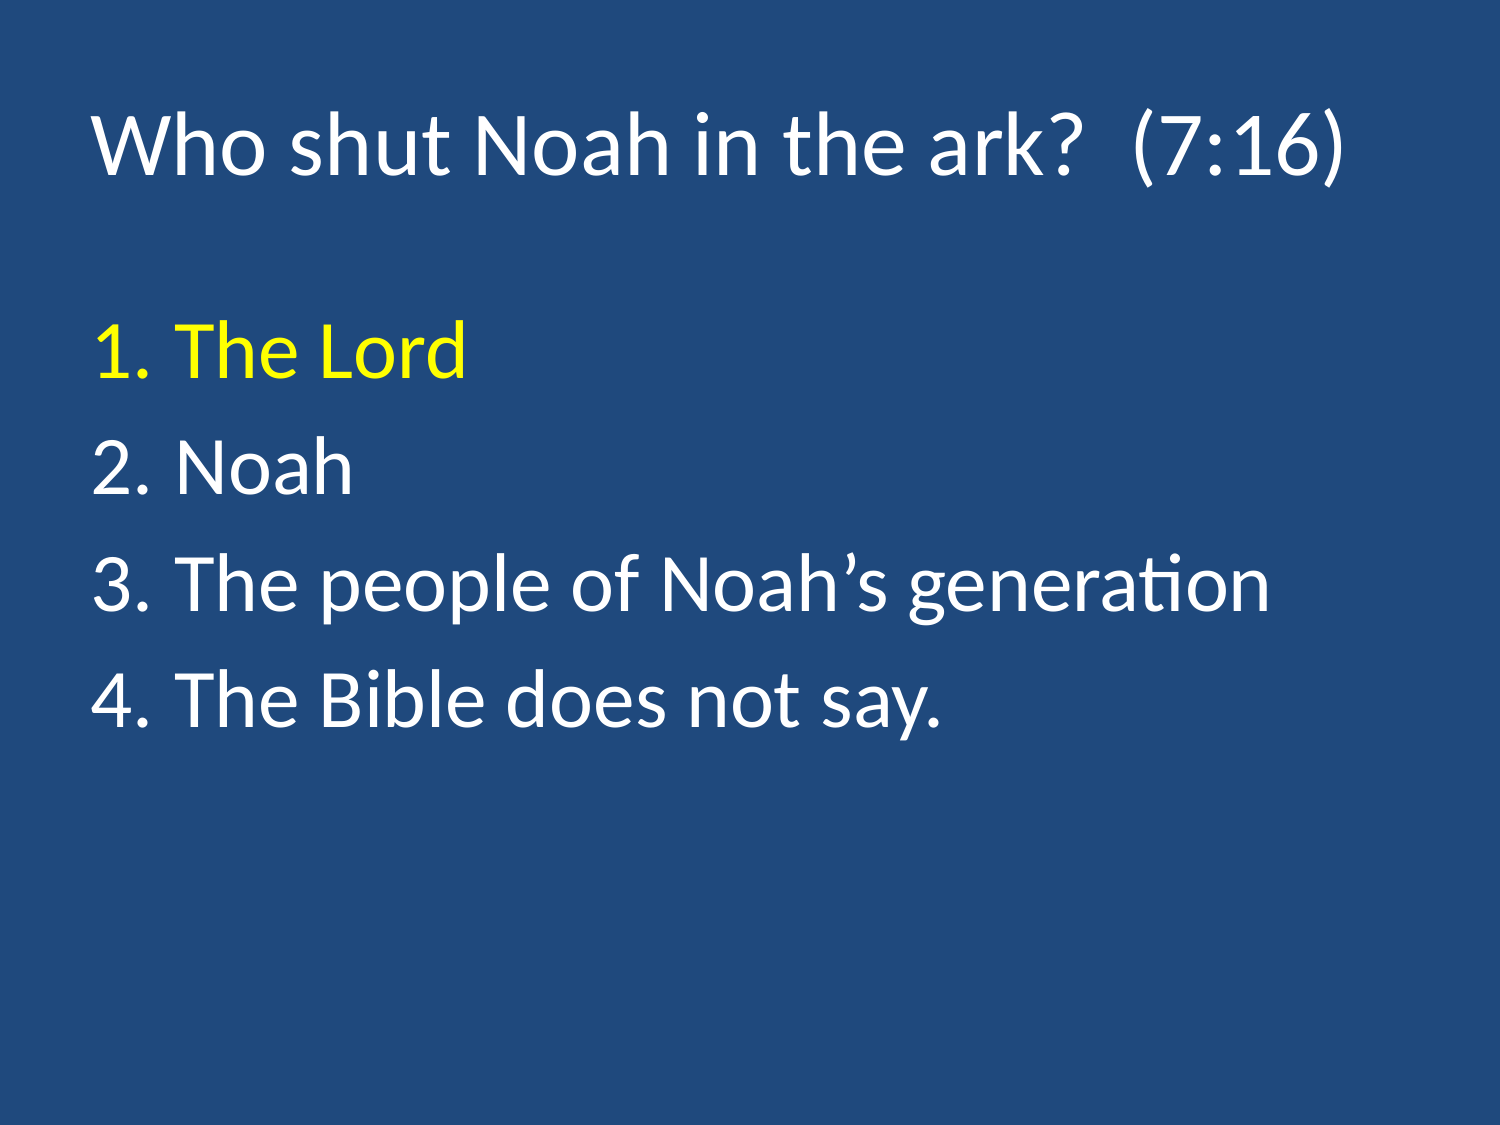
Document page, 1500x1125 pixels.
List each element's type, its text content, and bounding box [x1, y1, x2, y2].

list The Lord Noah The people of Noah’s generation The Bible does not say. [75, 287, 1425, 1005]
title Who shut Noah in the ark? (7:16) [75, 45, 1425, 233]
